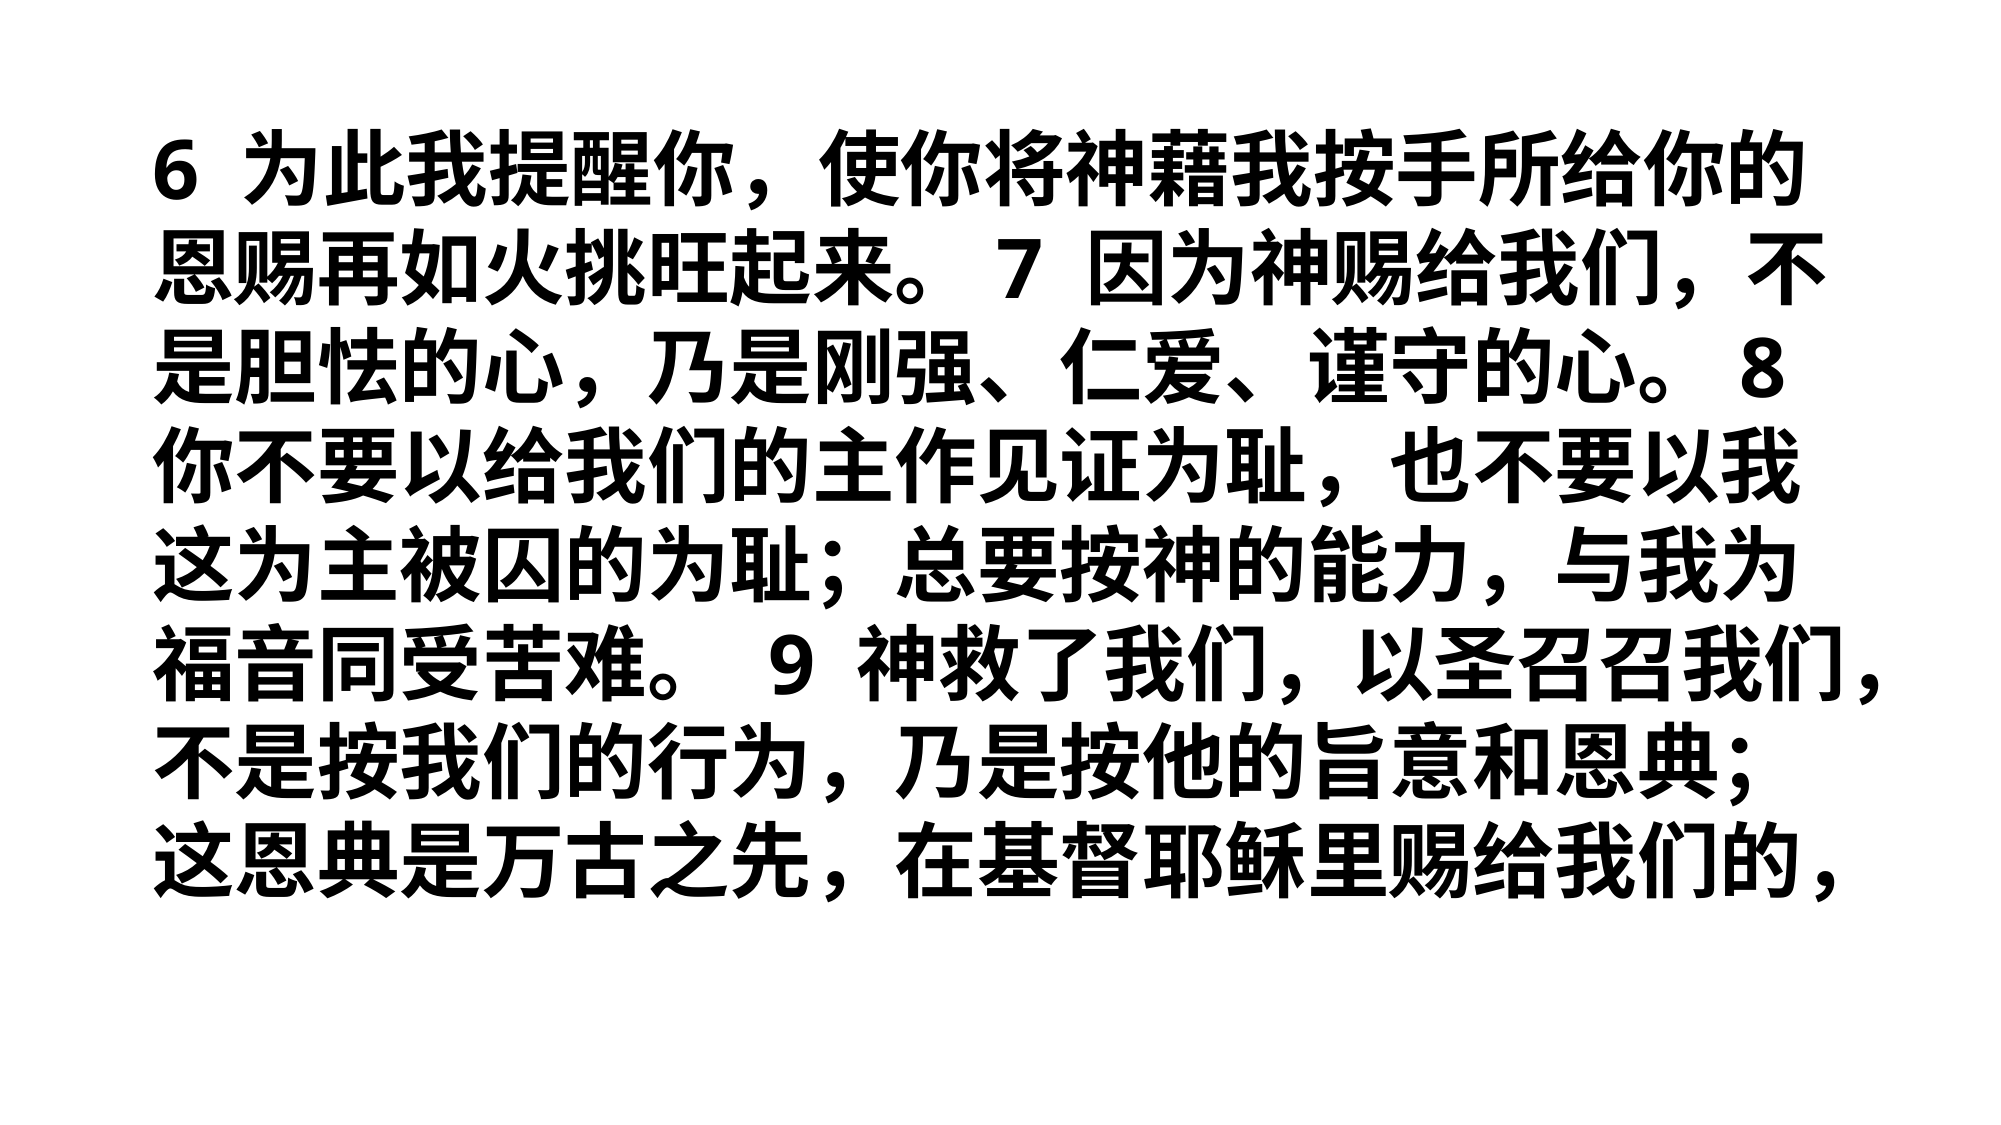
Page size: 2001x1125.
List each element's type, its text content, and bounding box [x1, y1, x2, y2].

list 6 为此我提醒你，使你将神藉我按手所给你的恩赐再如火挑旺起来。7 因为神赐给我们，不是胆怯的心，乃是刚强、仁爱、谨守的心。8 你不要以给我们的主作见证为耻，也不要以我这为主被囚的为耻；总要按神的能力，与我为福音同受苦难。 9 神救了我们，以圣召召我们，不是按我们的行为，乃是按他的旨意和恩典；这恩典是万古之先，在基督耶稣里赐给我们的， [137, 109, 1863, 1015]
